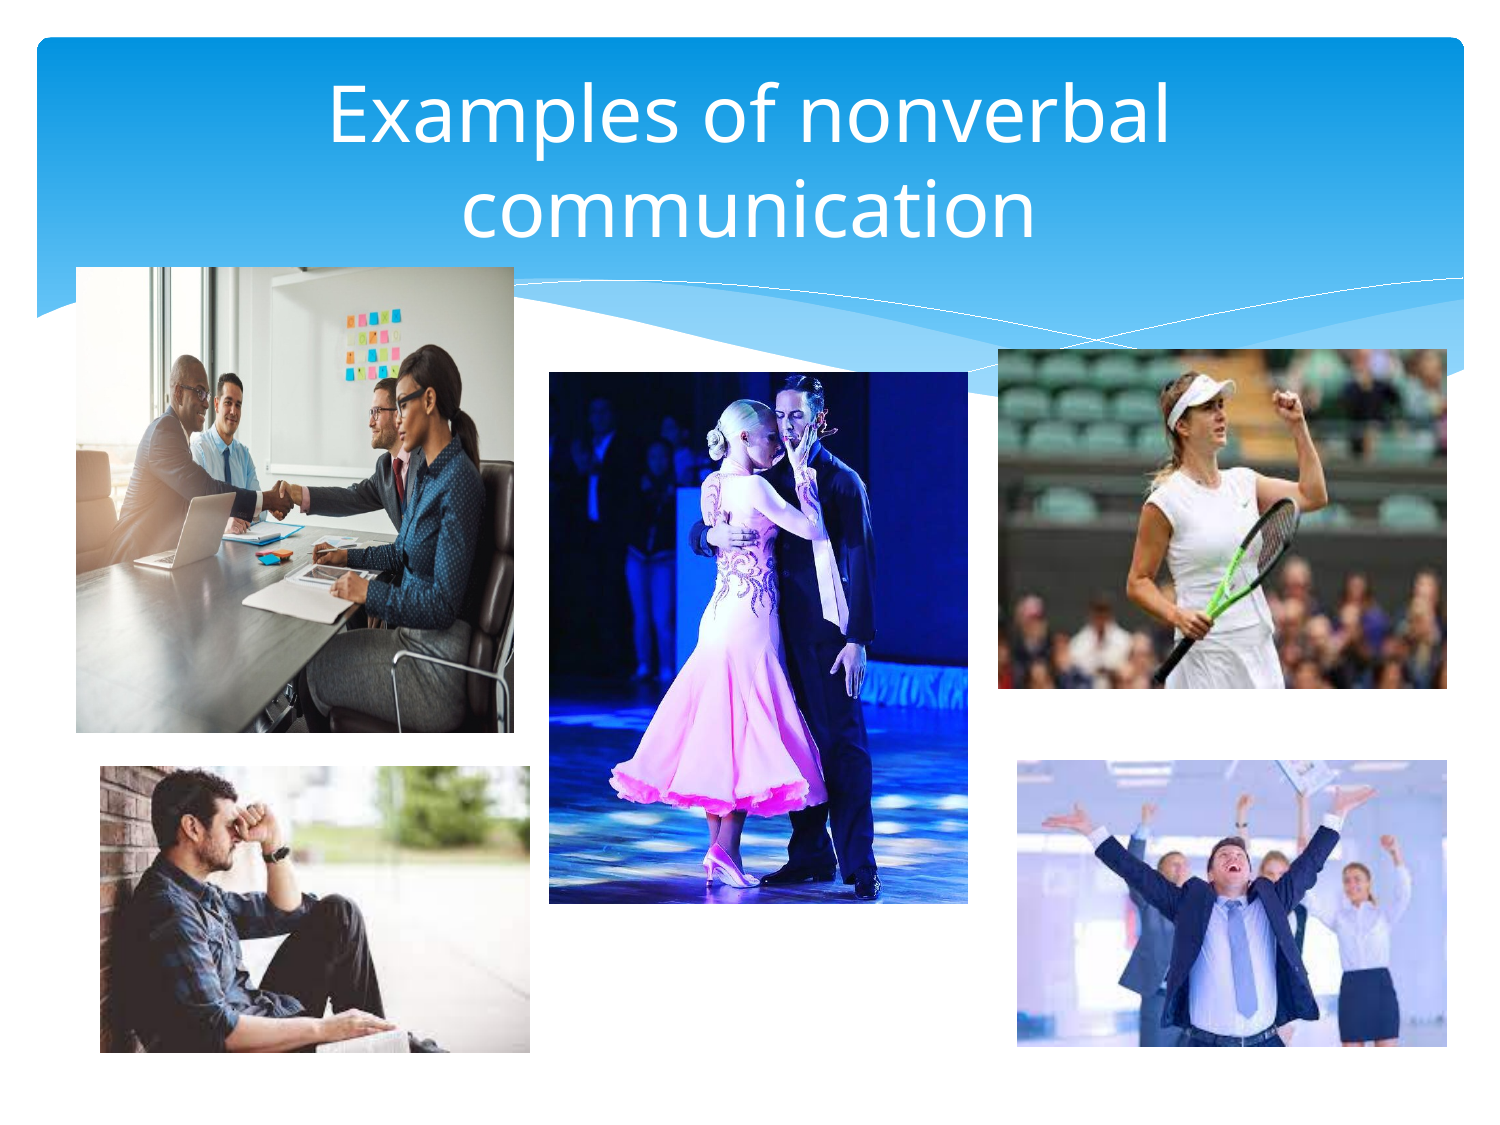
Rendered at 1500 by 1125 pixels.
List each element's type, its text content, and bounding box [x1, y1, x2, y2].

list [548, 371, 968, 904]
picture [997, 349, 1448, 689]
picture [1016, 760, 1448, 1047]
picture [100, 765, 531, 1053]
picture [76, 266, 514, 733]
title Examples of nonverbal communication [75, 55, 1425, 261]
